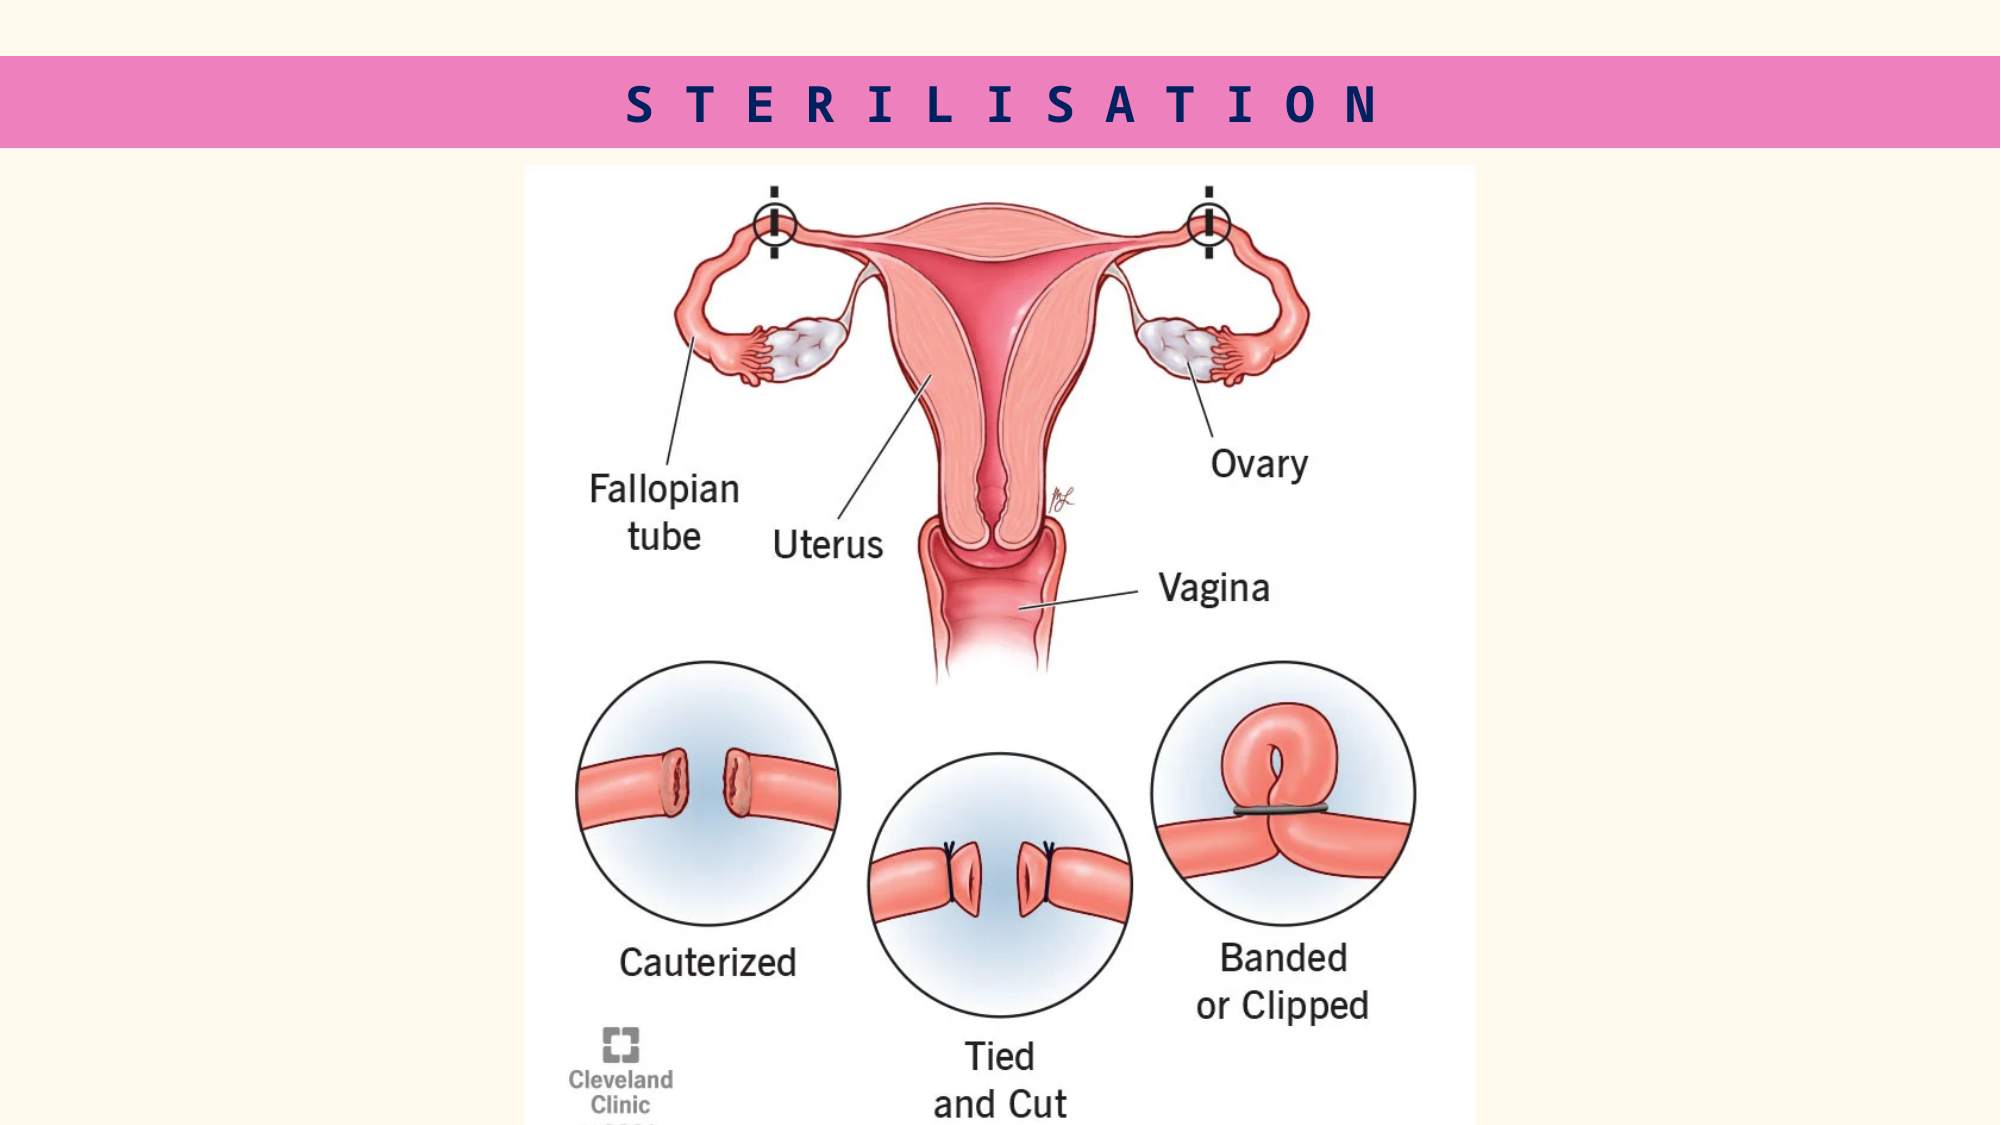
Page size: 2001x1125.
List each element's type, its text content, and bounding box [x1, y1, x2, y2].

picture [524, 165, 1476, 1125]
text_box S T E R I L I S A T I O N [0, 55, 2000, 149]
